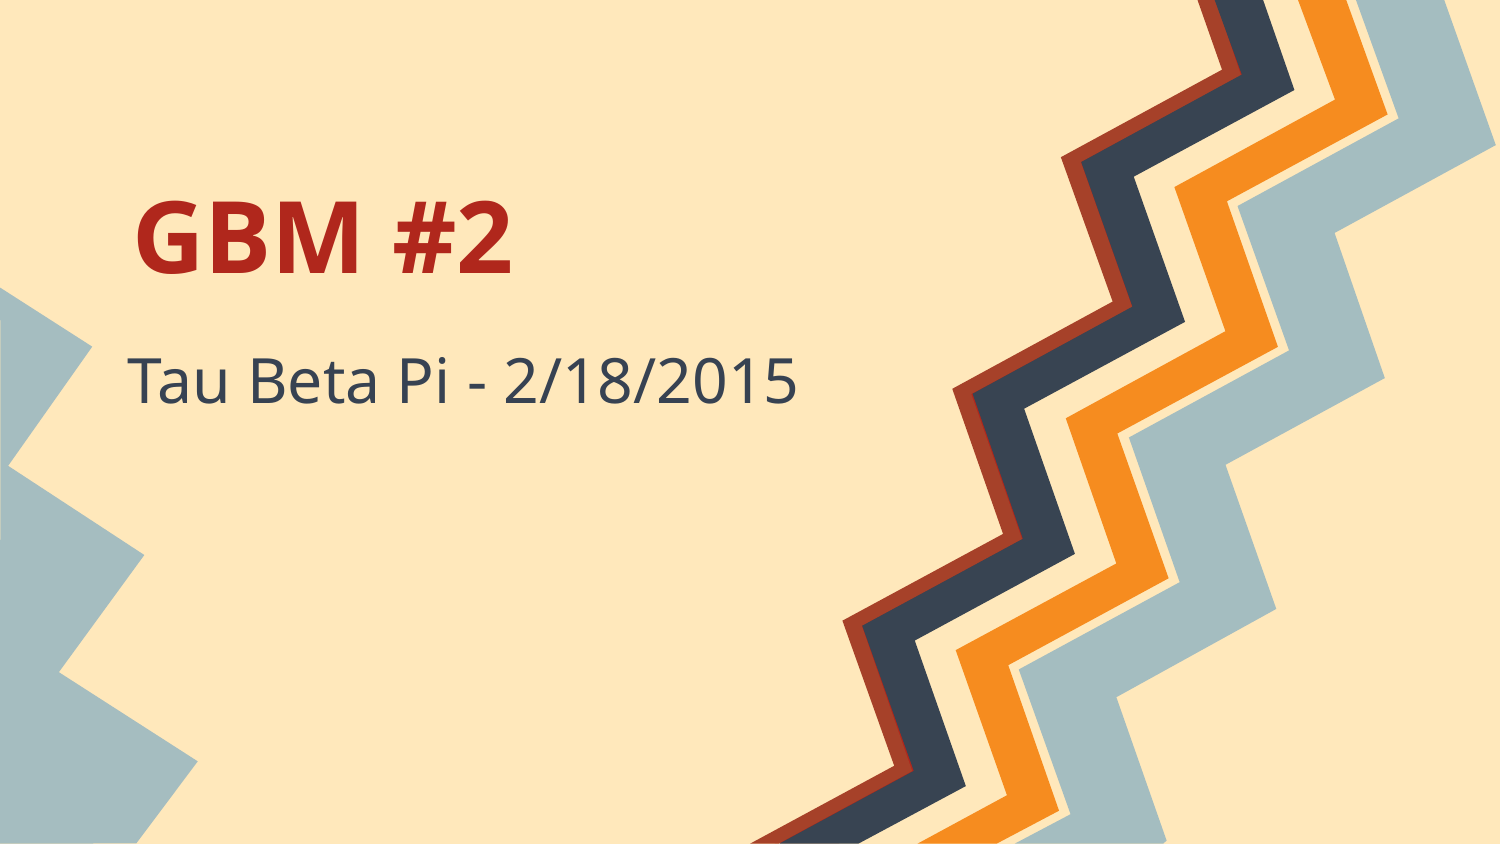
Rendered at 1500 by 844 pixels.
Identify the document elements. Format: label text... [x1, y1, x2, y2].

subtitle Tau Beta Pi - 2/18/2015 [112, 325, 976, 453]
title GBM #2 [117, 118, 1032, 309]
